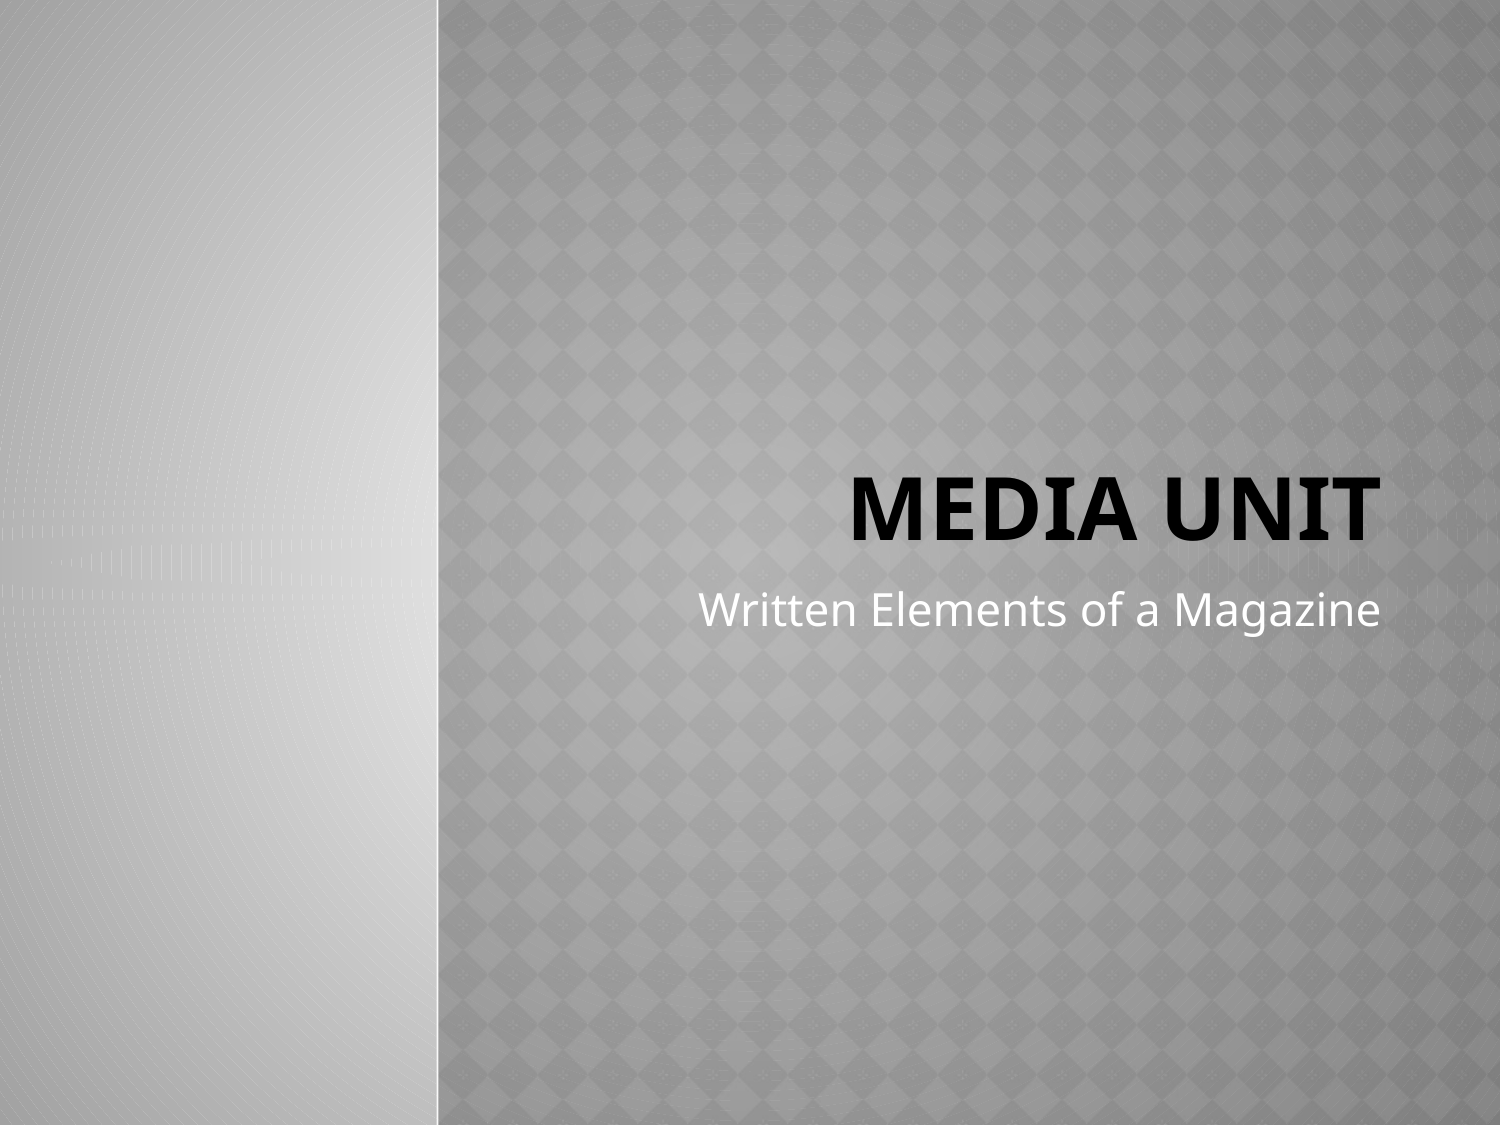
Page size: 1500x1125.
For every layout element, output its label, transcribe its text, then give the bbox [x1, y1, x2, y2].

title Media Unit [552, 87, 1390, 558]
subtitle Written Elements of a Magazine [550, 580, 1390, 762]
